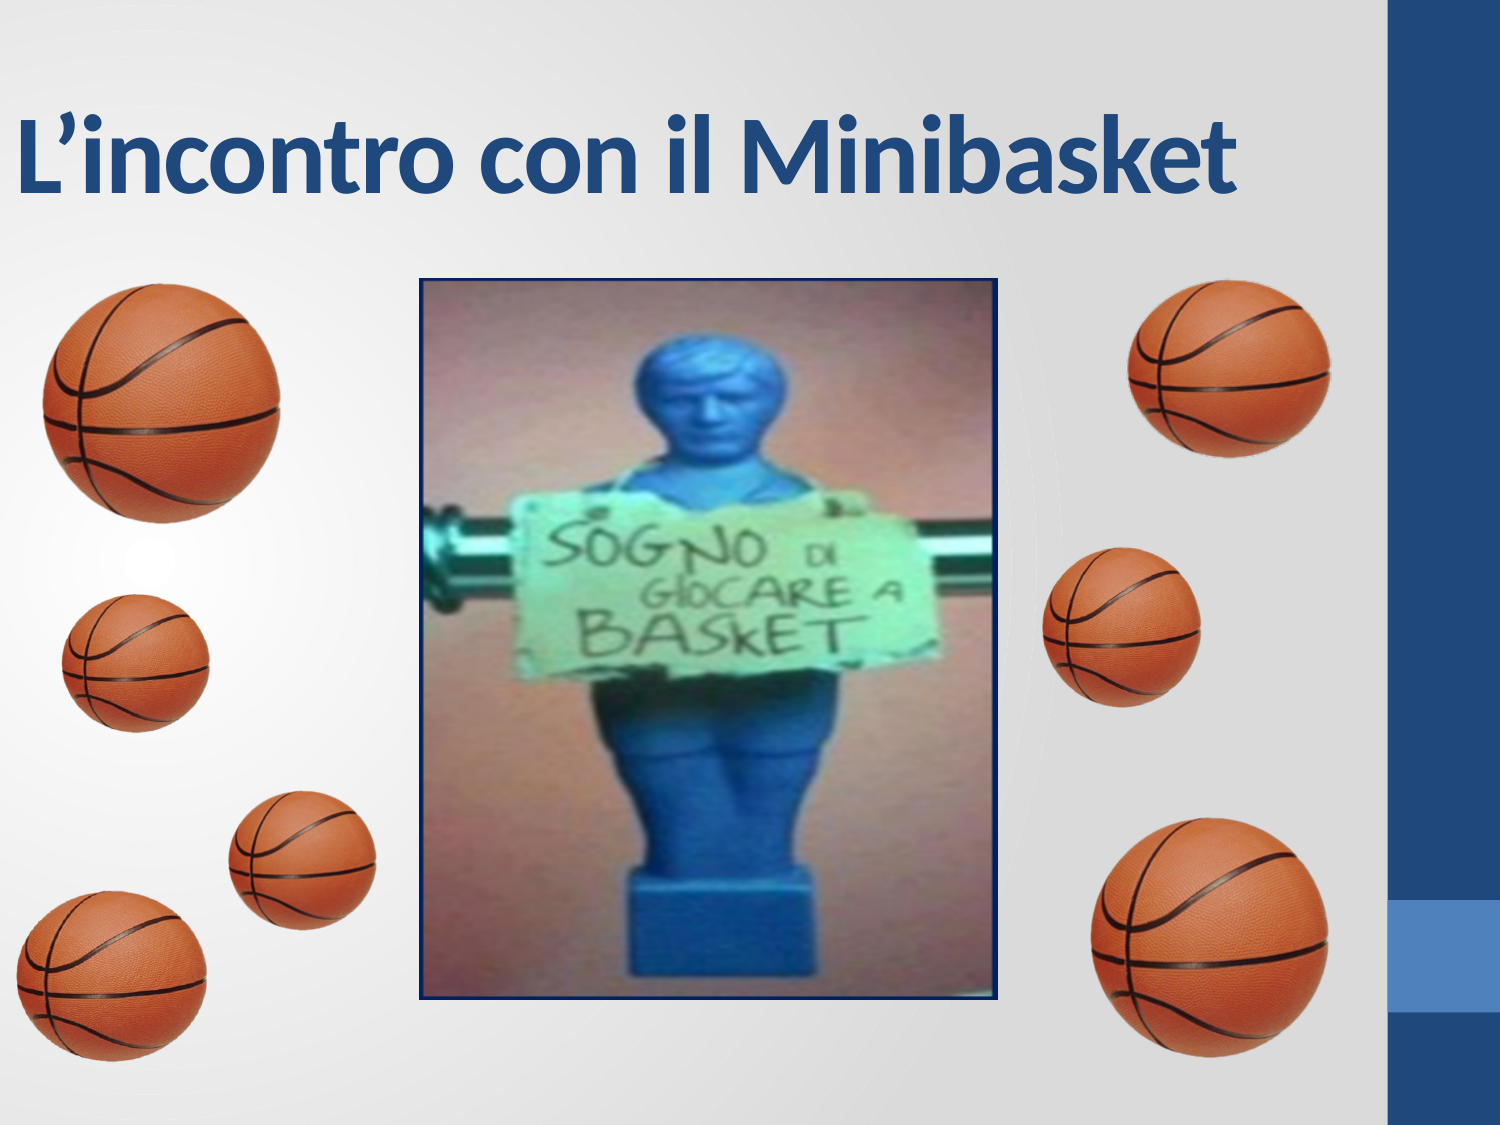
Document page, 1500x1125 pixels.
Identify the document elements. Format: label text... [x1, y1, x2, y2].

picture [220, 783, 387, 938]
picture [1032, 538, 1212, 717]
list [418, 278, 999, 1000]
picture [1077, 803, 1345, 1072]
title L’incontro con il Minibasket [0, 45, 1424, 233]
picture [5, 880, 219, 1071]
picture [52, 585, 219, 741]
picture [28, 269, 297, 537]
picture [1115, 269, 1345, 469]
